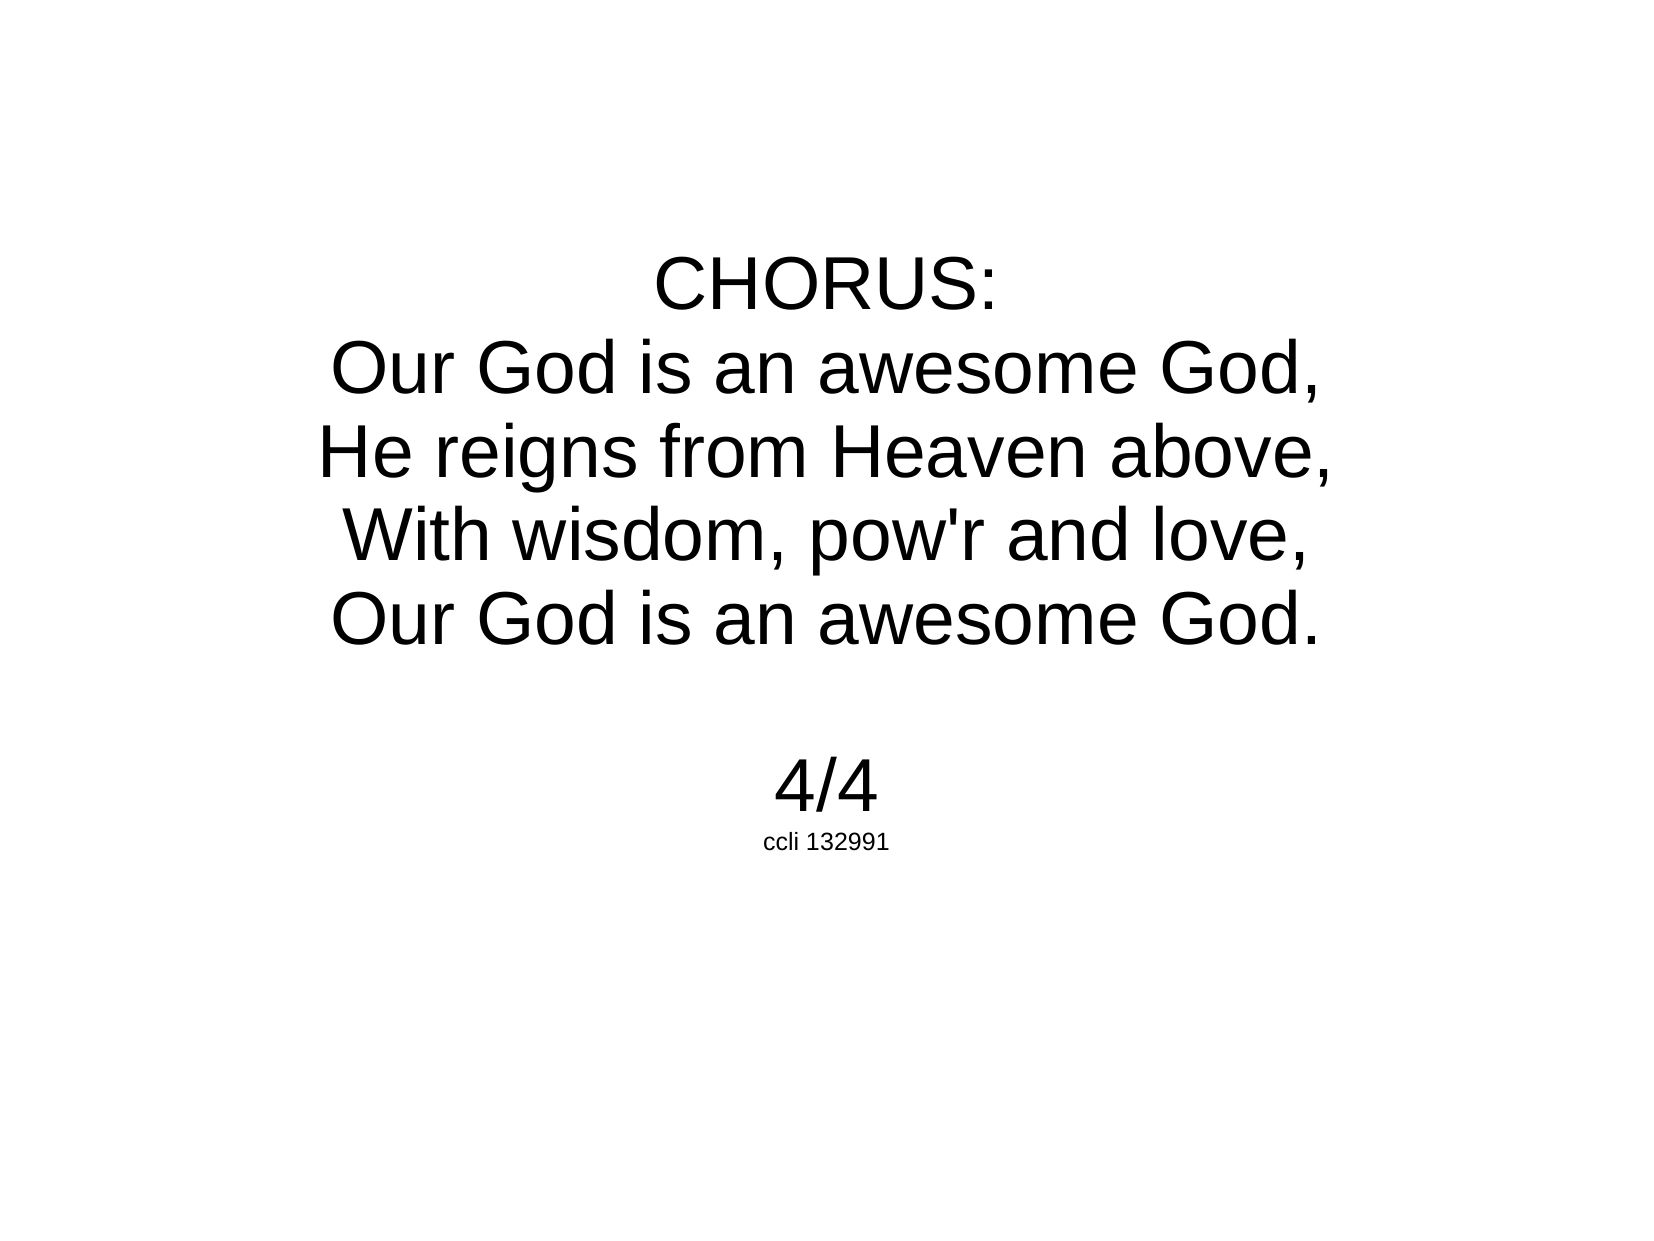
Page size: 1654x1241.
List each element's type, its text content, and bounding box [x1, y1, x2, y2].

text_box CHORUS: Our God is an awesome God, He reigns from Heaven above, With wisdom, pow'r and love, Our God is an awesome God. 4/4 ccli 132991 [29, 230, 1624, 861]
